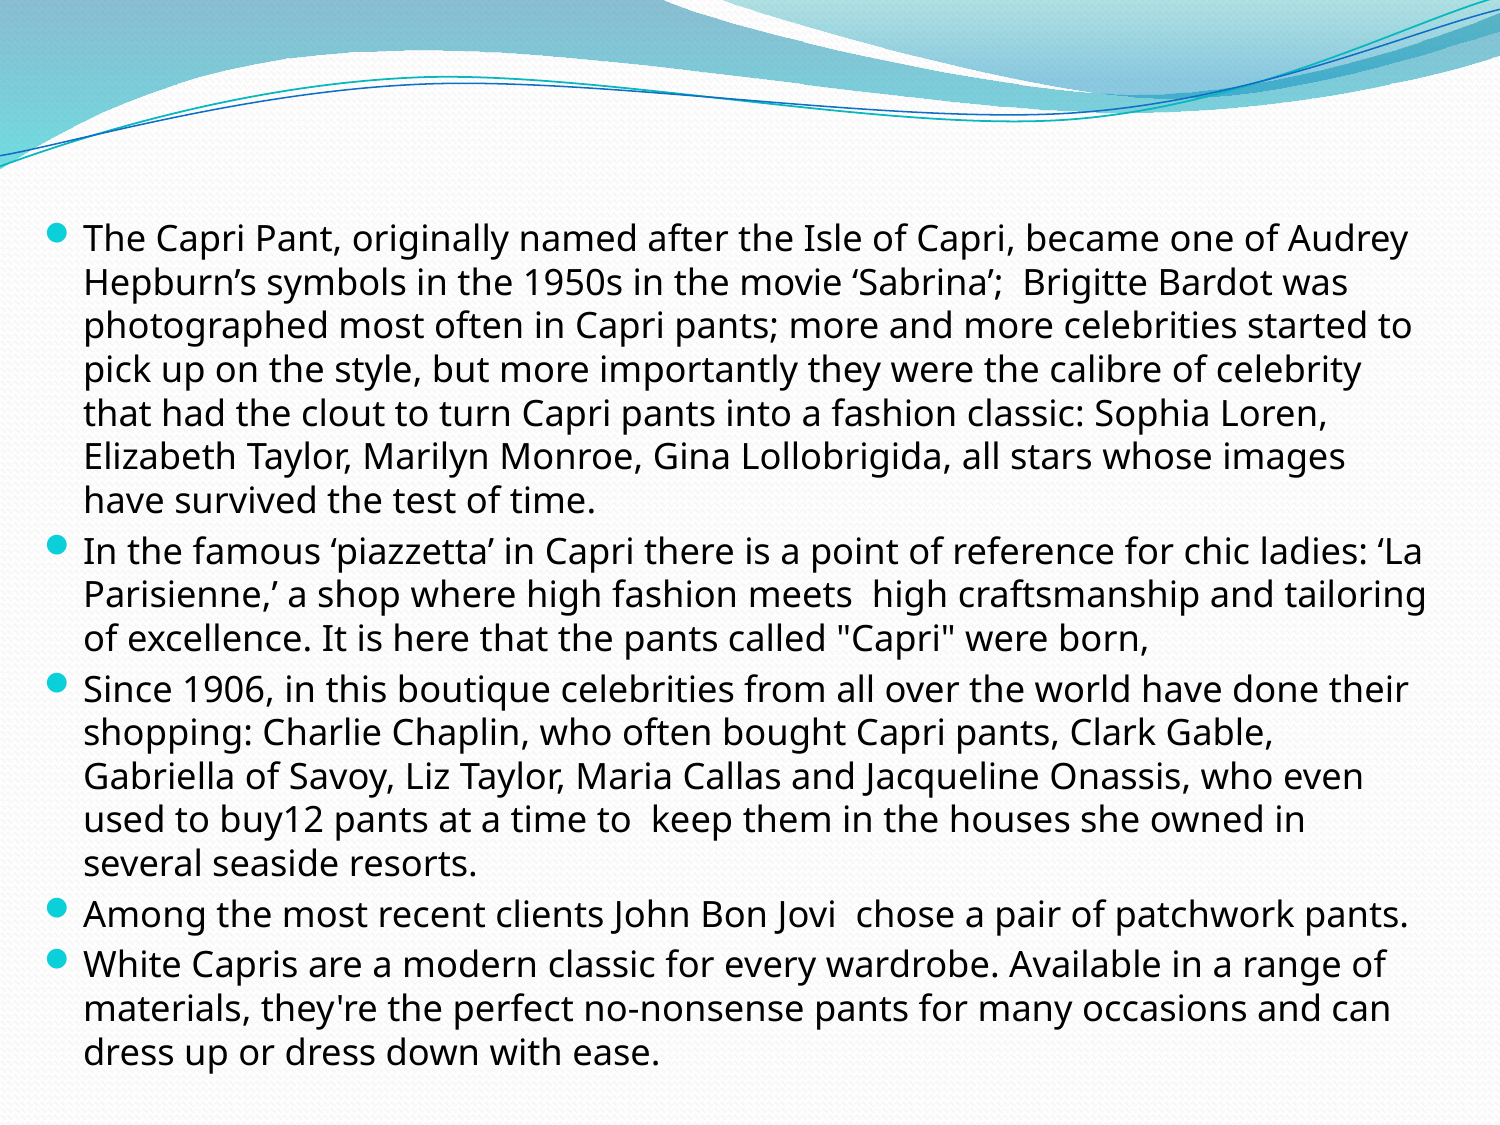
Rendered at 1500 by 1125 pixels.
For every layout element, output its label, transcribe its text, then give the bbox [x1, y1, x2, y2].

list The Capri Pant, originally named after the Isle of Capri, became one of Audrey Hepburn’s symbols in the 1950s in the movie ‘Sabrina’; Brigitte Bardot was photographed most often in Capri pants; more and more celebrities started to pick up on the style, but more importantly they were the calibre of celebrity that had the clout to turn Capri pants into a fashion classic: Sophia Loren, Elizabeth Taylor, Marilyn Monroe, Gina Lollobrigida, all stars whose images have survived the test of time. In the famous ‘piazzetta’ in Capri there is a point of reference for chic ladies: ‘La Parisienne,’ a shop where high fashion meets high craftsmanship and tailoring of excellence. It is here that the pants called "Capri" were born, Since 1906, in this boutique celebrities from all over the world have done their shopping: Charlie Chaplin, who often bought Capri pants, Clark Gable, Gabriella of Savoy, Liz Taylor, Maria Callas and Jacqueline Onassis, who even used to buy12 pants at a time to keep them in the houses she owned in several seaside resorts. Among the most recent clients John Bon Jovi chose a pair of patchwork pants. White Capris are a modern classic for every wardrobe. Available in a range of materials, they're the perfect no-nonsense pants for many occasions and can dress up or dress down with ease. [29, 208, 1449, 1125]
